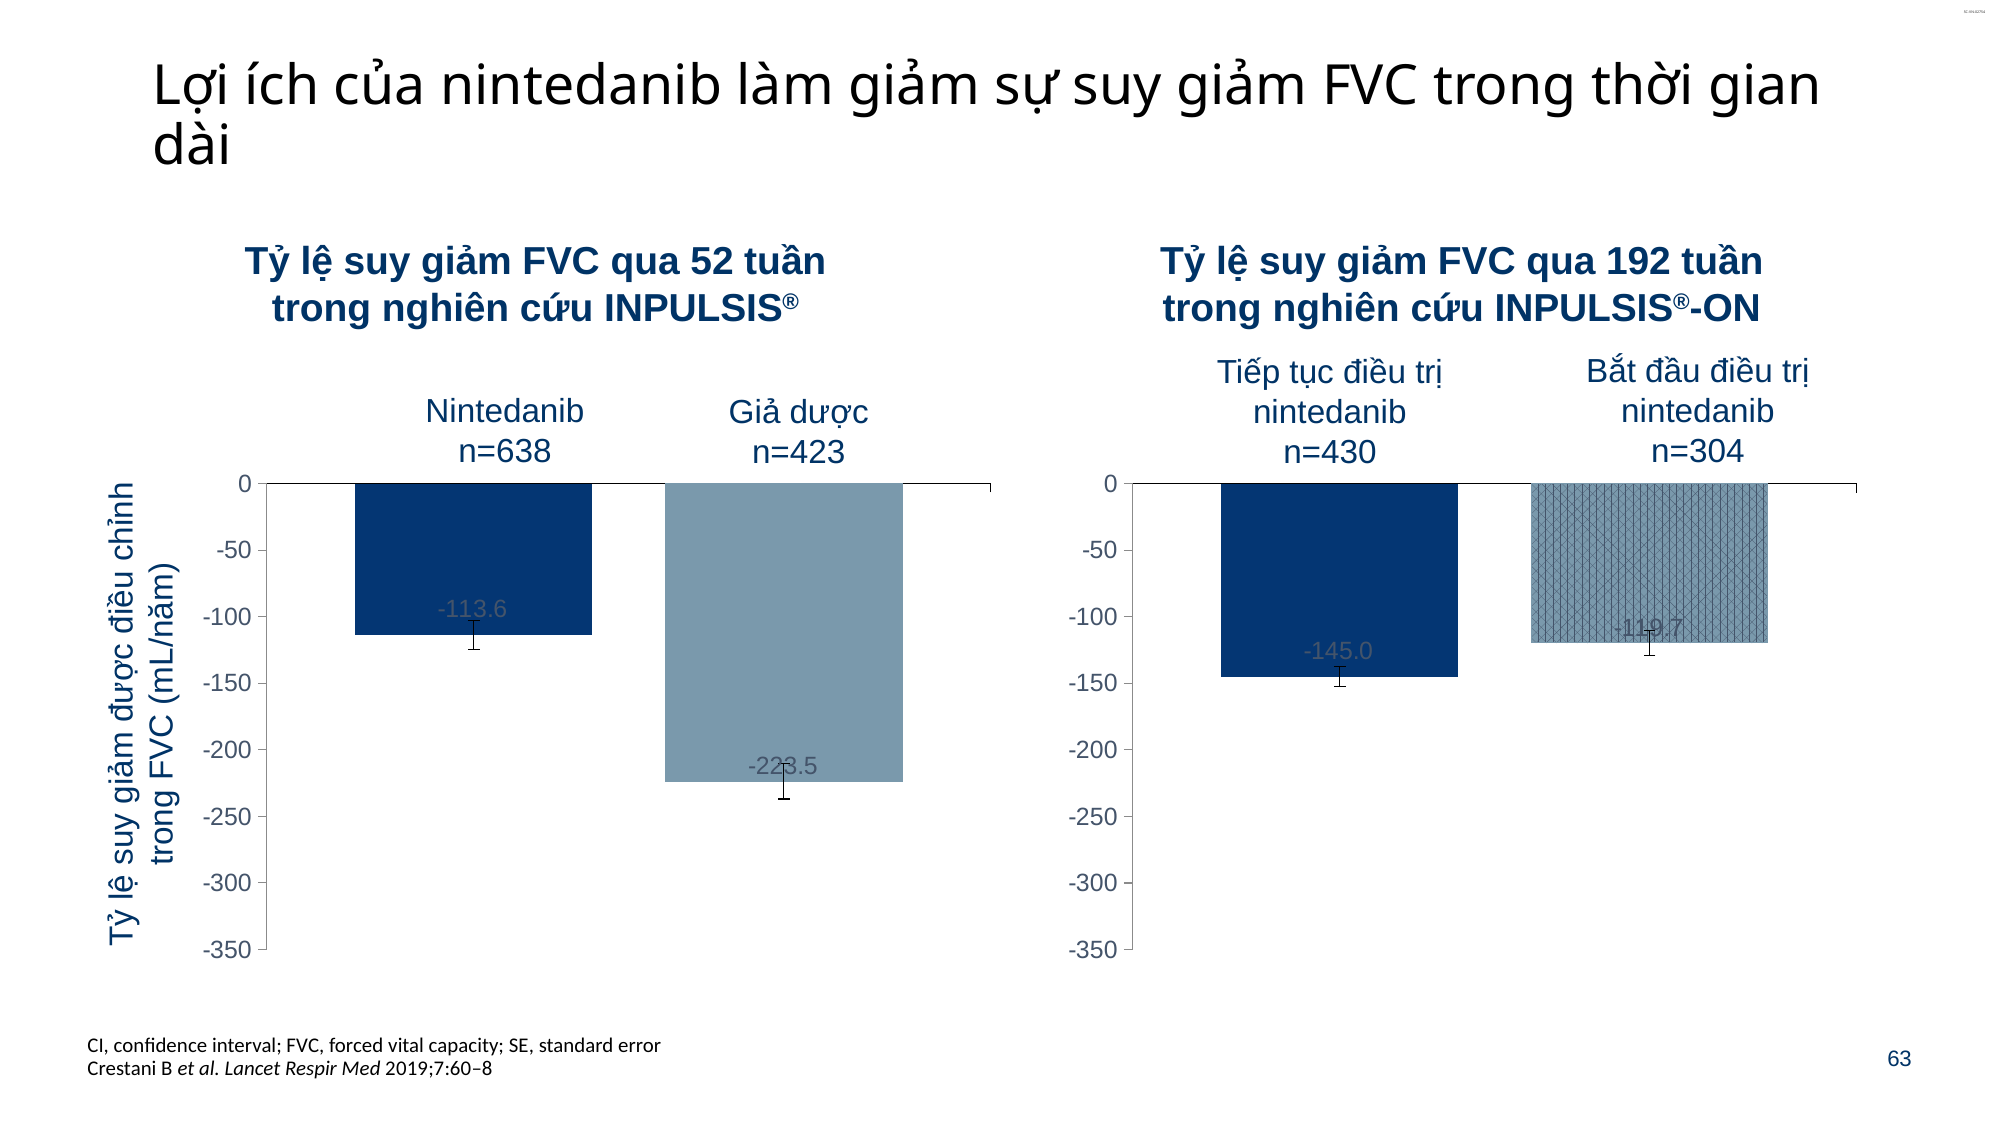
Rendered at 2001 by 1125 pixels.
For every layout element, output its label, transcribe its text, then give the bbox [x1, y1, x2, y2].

text_box Nintedanib n=638 [390, 341, 620, 457]
text_box Tỷ lệ suy giảm FVC qua 52 tuần trong nghiên cứu INPULSIS® [80, 228, 987, 337]
title Lợi ích của nintedanib làm giảm sự suy giảm FVC trong thời gian dài [137, 59, 1863, 174]
slide_number 63 [1841, 1027, 1927, 1088]
list CI, confidence interval; FVC, forced vital capacity; SE, standard error Crestani B et al. Lancet Respir Med 2019;7:60–8 [72, 1027, 1814, 1088]
text_box Giả dược n=423 [684, 382, 914, 457]
text_box Tiếp tục điều trị nintedanib n=430 [1178, 343, 1482, 460]
chart [1068, 460, 1866, 974]
text_box Tỷ lệ suy giảm FVC qua 192 tuần trong nghiên cứu INPULSIS®-ON [987, 228, 1947, 337]
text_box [89, 457, 1000, 974]
text_box Bắt đầu điều trị nintedanib n=304 [1546, 342, 1850, 460]
